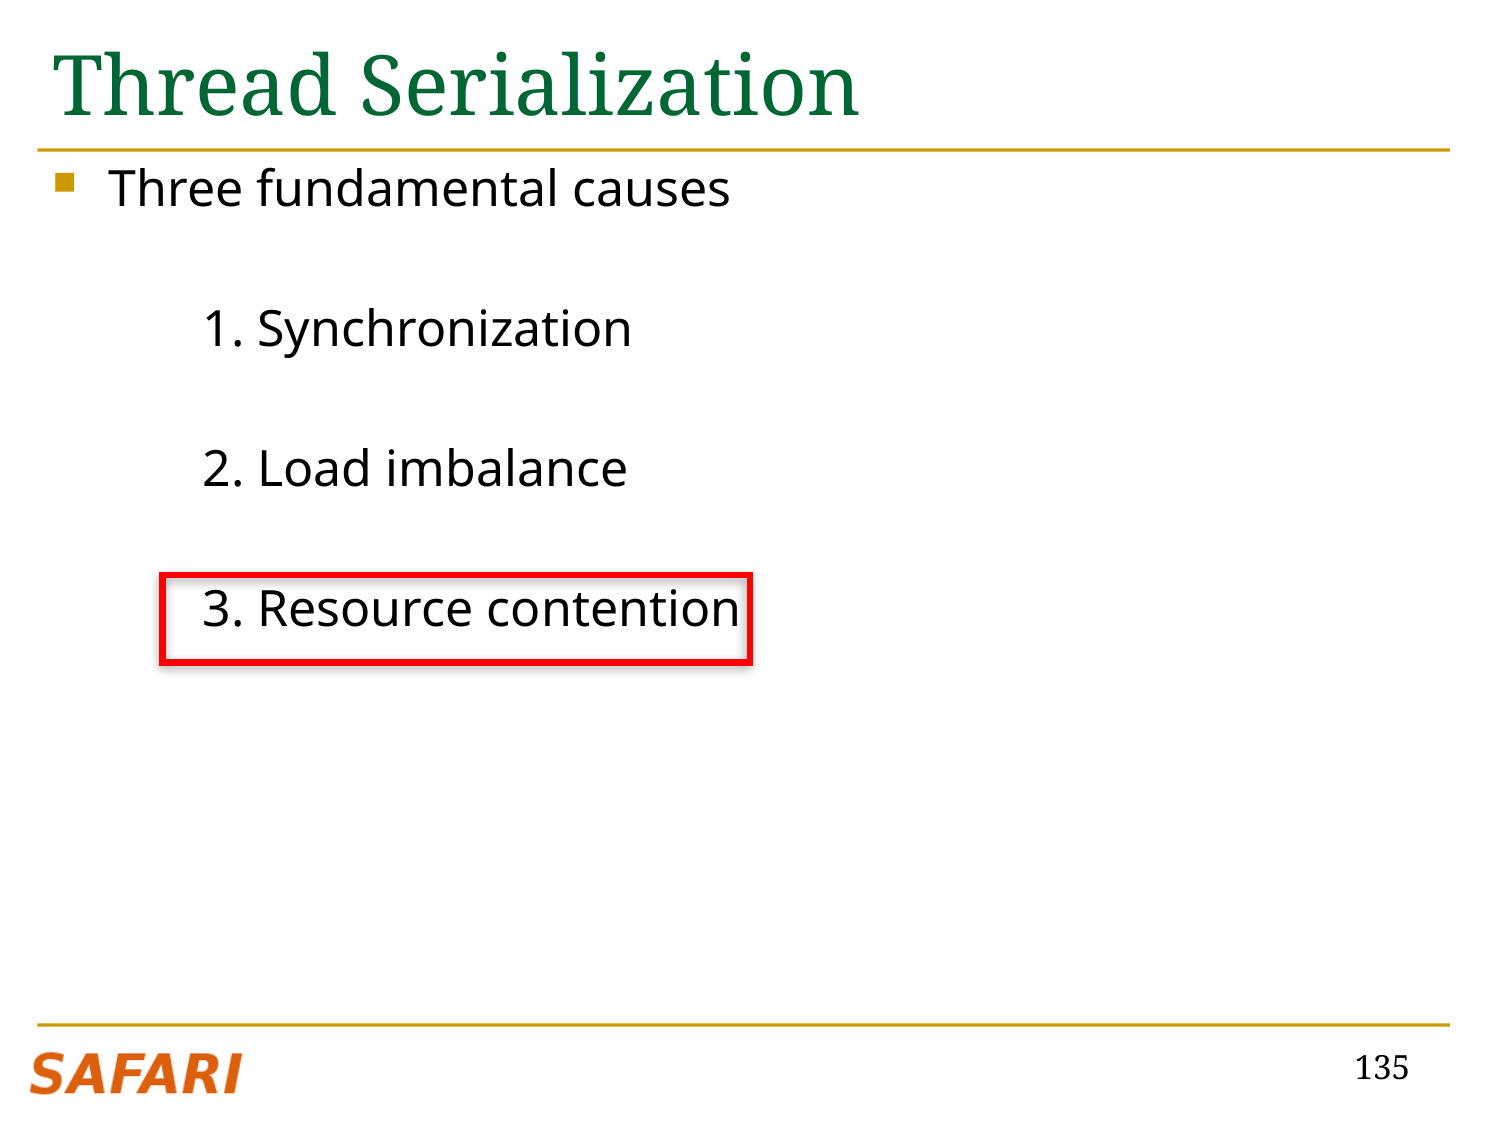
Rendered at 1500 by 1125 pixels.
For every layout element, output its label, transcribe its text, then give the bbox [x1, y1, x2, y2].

text_box [162, 574, 750, 663]
picture [28, 1042, 250, 1107]
list Three fundamental causes 1. Synchronization 2. Load imbalance 3. Resource contention [37, 148, 1451, 1026]
slide_number 135 [1074, 1023, 1426, 1100]
title Thread Serialization [37, 24, 1451, 148]
